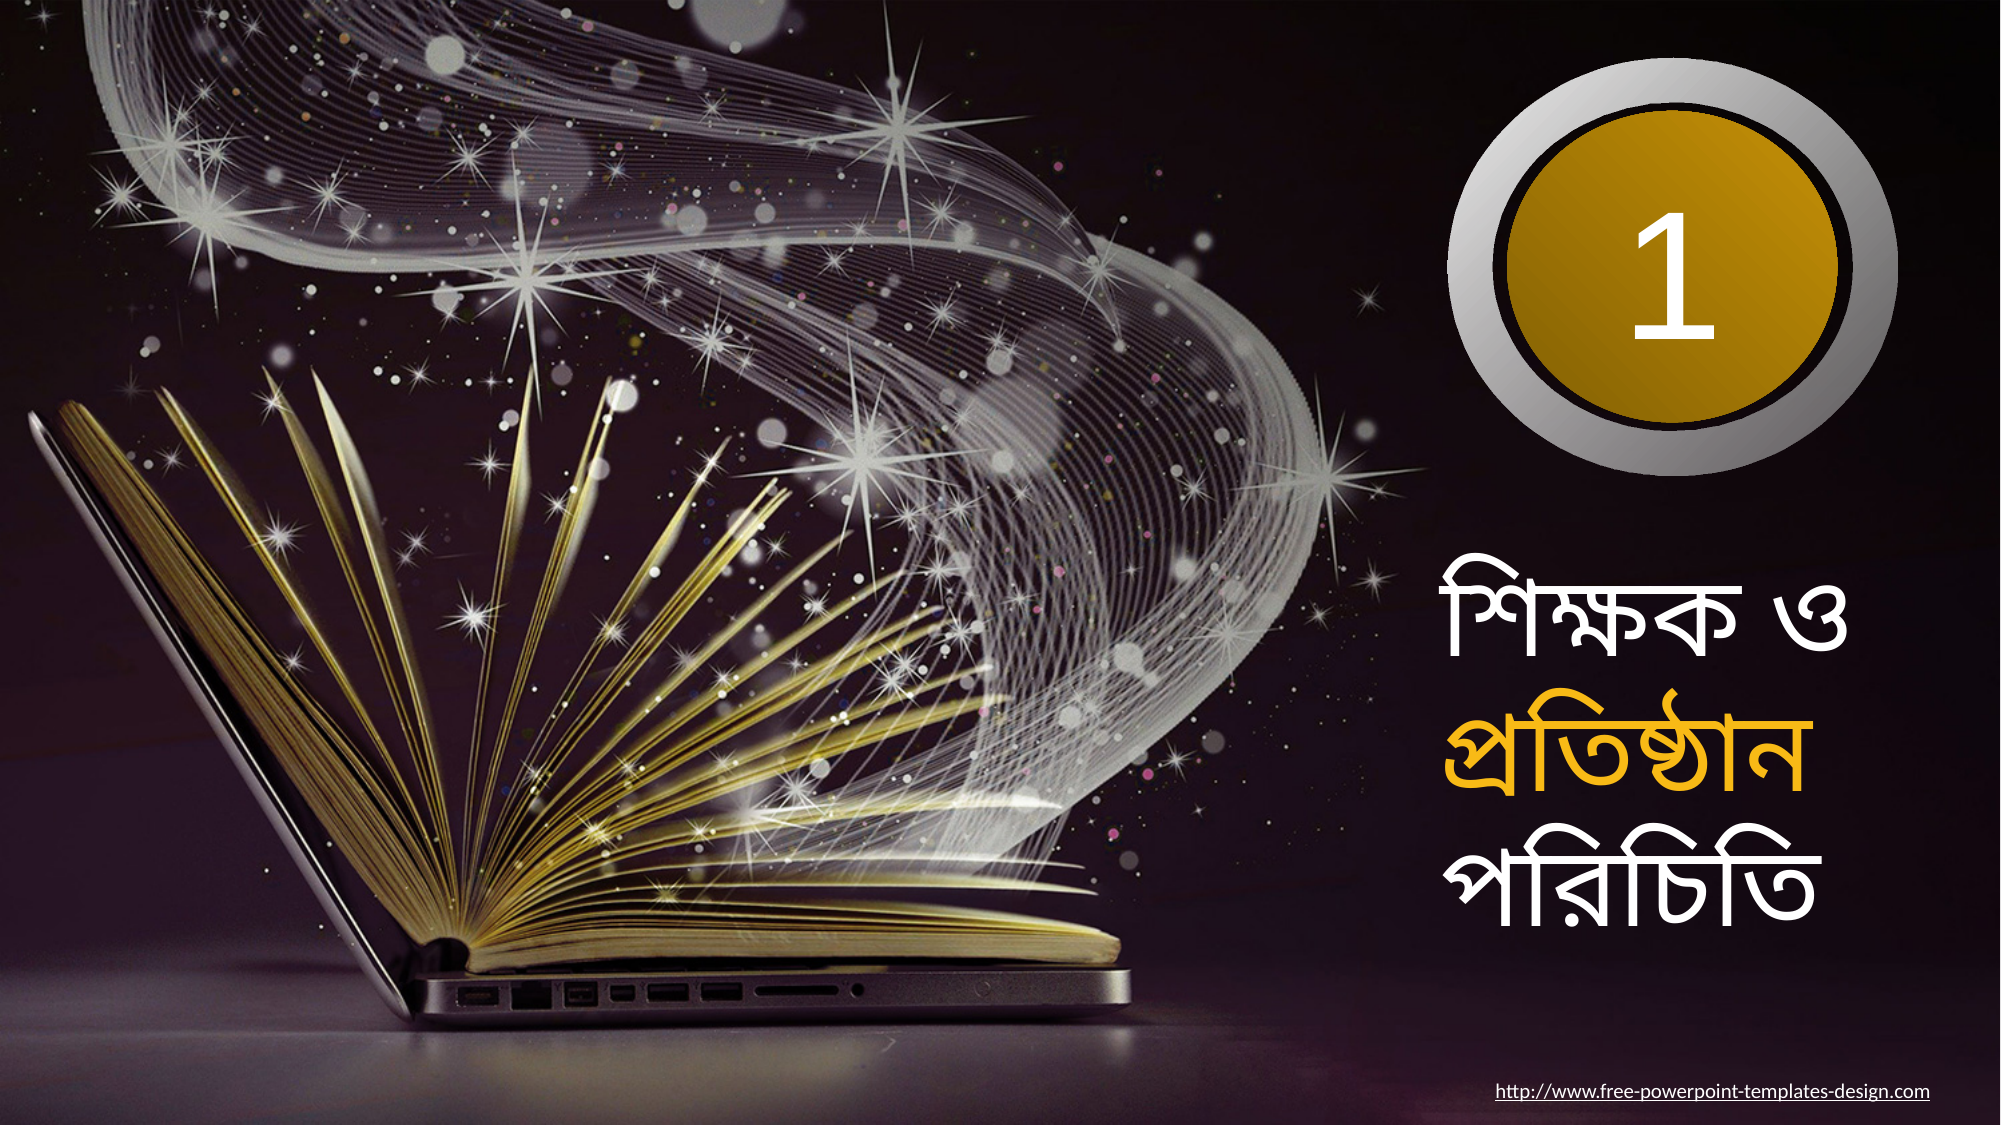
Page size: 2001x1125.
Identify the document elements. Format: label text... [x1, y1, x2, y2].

text_box [1446, 56, 1899, 477]
text_box http://www.free-powerpoint-templates-design.com [1109, 1069, 1945, 1110]
picture [0, 0, 2001, 1125]
text_box 1 [1507, 110, 1838, 423]
text_box শিক্ষক ও প্রতিষ্ঠান পরিচিতি [1426, 536, 1972, 957]
